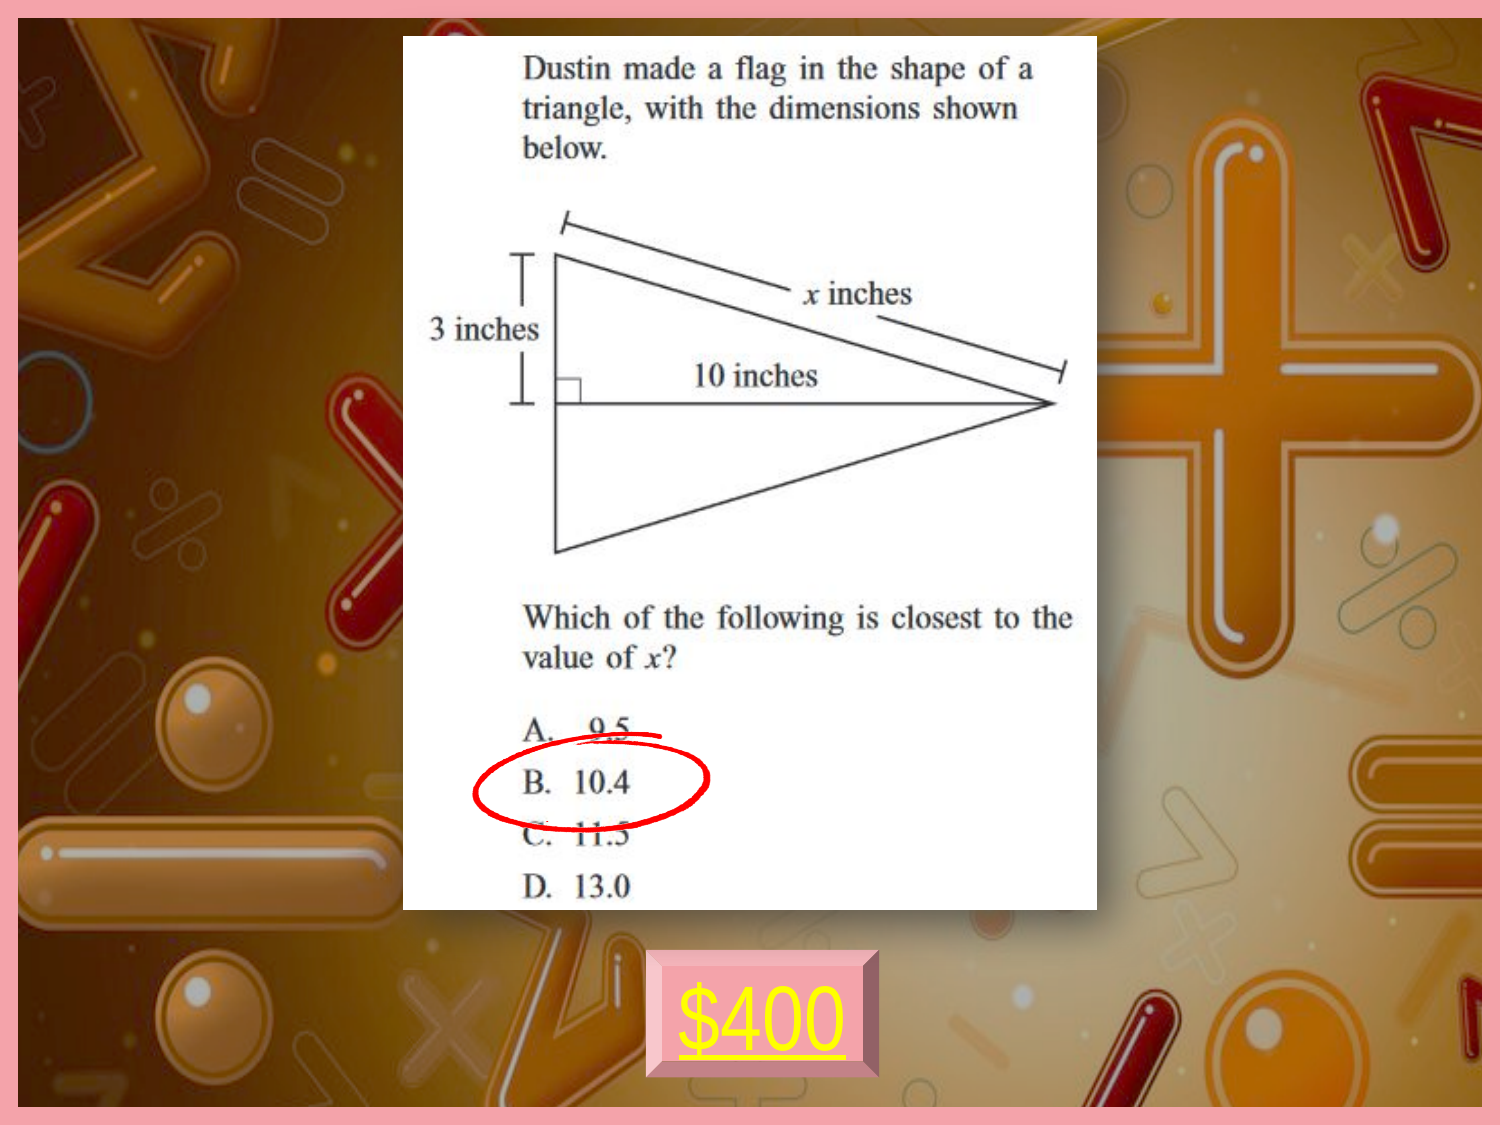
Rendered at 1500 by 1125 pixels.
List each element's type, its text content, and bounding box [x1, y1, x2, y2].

picture [403, 36, 1097, 910]
text_box 2 x 2 [0, 0, 1500, 1125]
text_box $400 [645, 958, 880, 1078]
